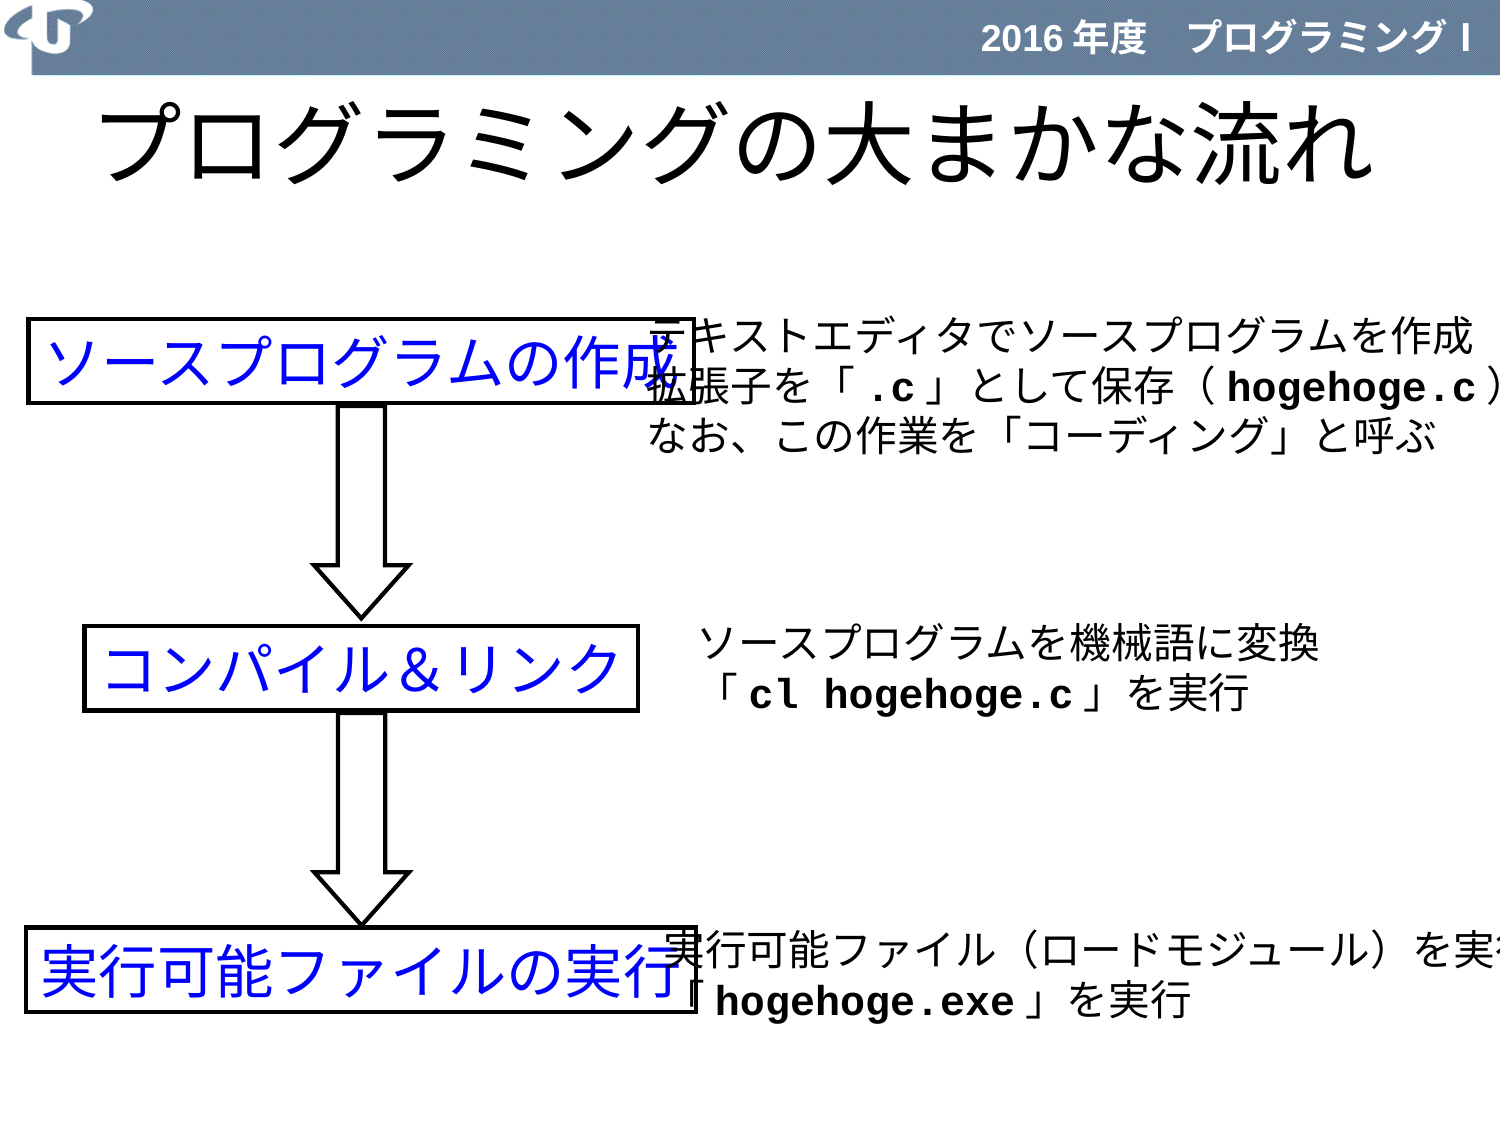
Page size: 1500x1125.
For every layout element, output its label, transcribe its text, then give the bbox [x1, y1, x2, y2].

text_box テキストエディタでソースプログラムを作成 拡張子を「.c」として保存（hogehoge.c） なお、この作業を「コーディング」と呼ぶ [632, 302, 1500, 468]
text_box ソースプログラムを機械語に変換 「cl hogehoge.c」を実行 [682, 609, 1335, 725]
picture [0, 0, 1500, 1125]
text_box [314, 712, 409, 926]
text_box [314, 405, 409, 619]
text_box ソースプログラムの作成 [28, 318, 632, 404]
title プログラミングの大まかな流れ [75, 75, 1425, 208]
text_box 実行可能ファイルの実行 [26, 927, 648, 1013]
text_box コンパイル＆リンク [84, 625, 639, 711]
text_box 実行可能ファイル（ロードモジュール）を実行 「hogehoge.exe」を実行 [648, 916, 1500, 1032]
